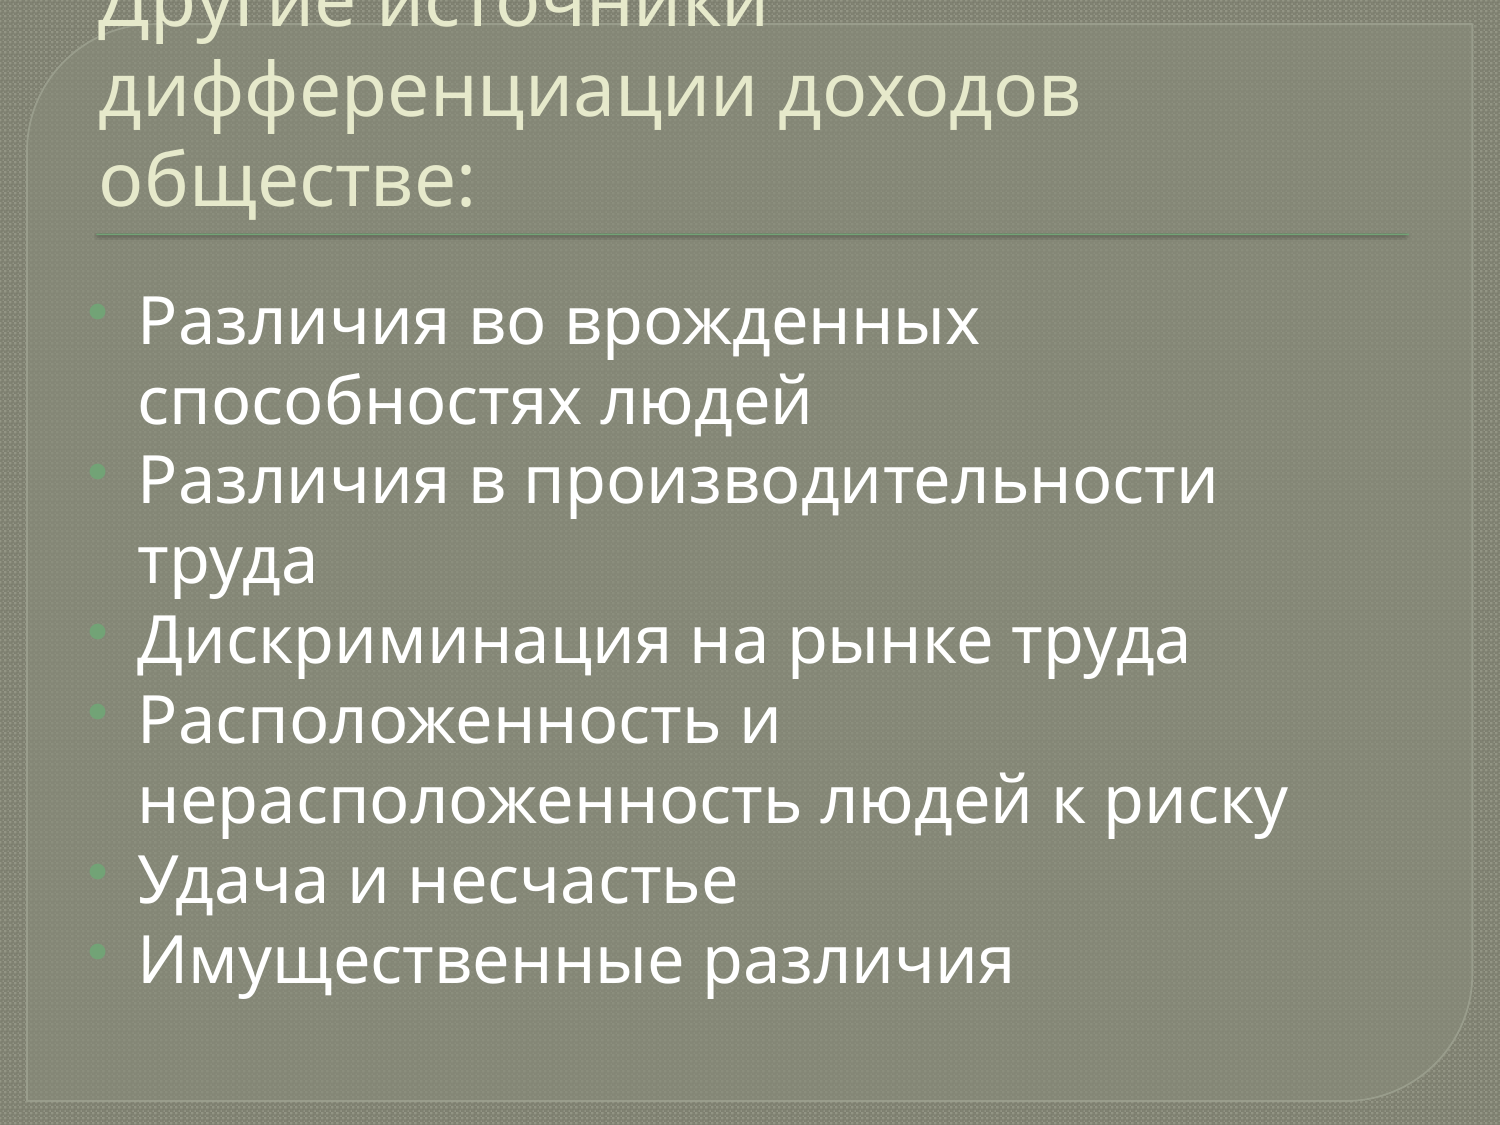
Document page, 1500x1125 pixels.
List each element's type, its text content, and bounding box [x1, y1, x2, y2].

list Различия во врожденных способностях людей Различия в производительности труда Дискриминация на рынке труда Расположенность и нерасположенность людей к риску Удача и несчастье Имущественные различия [75, 270, 1425, 1013]
title Другие источники дифференциации доходов обществе: [75, 41, 1425, 230]
